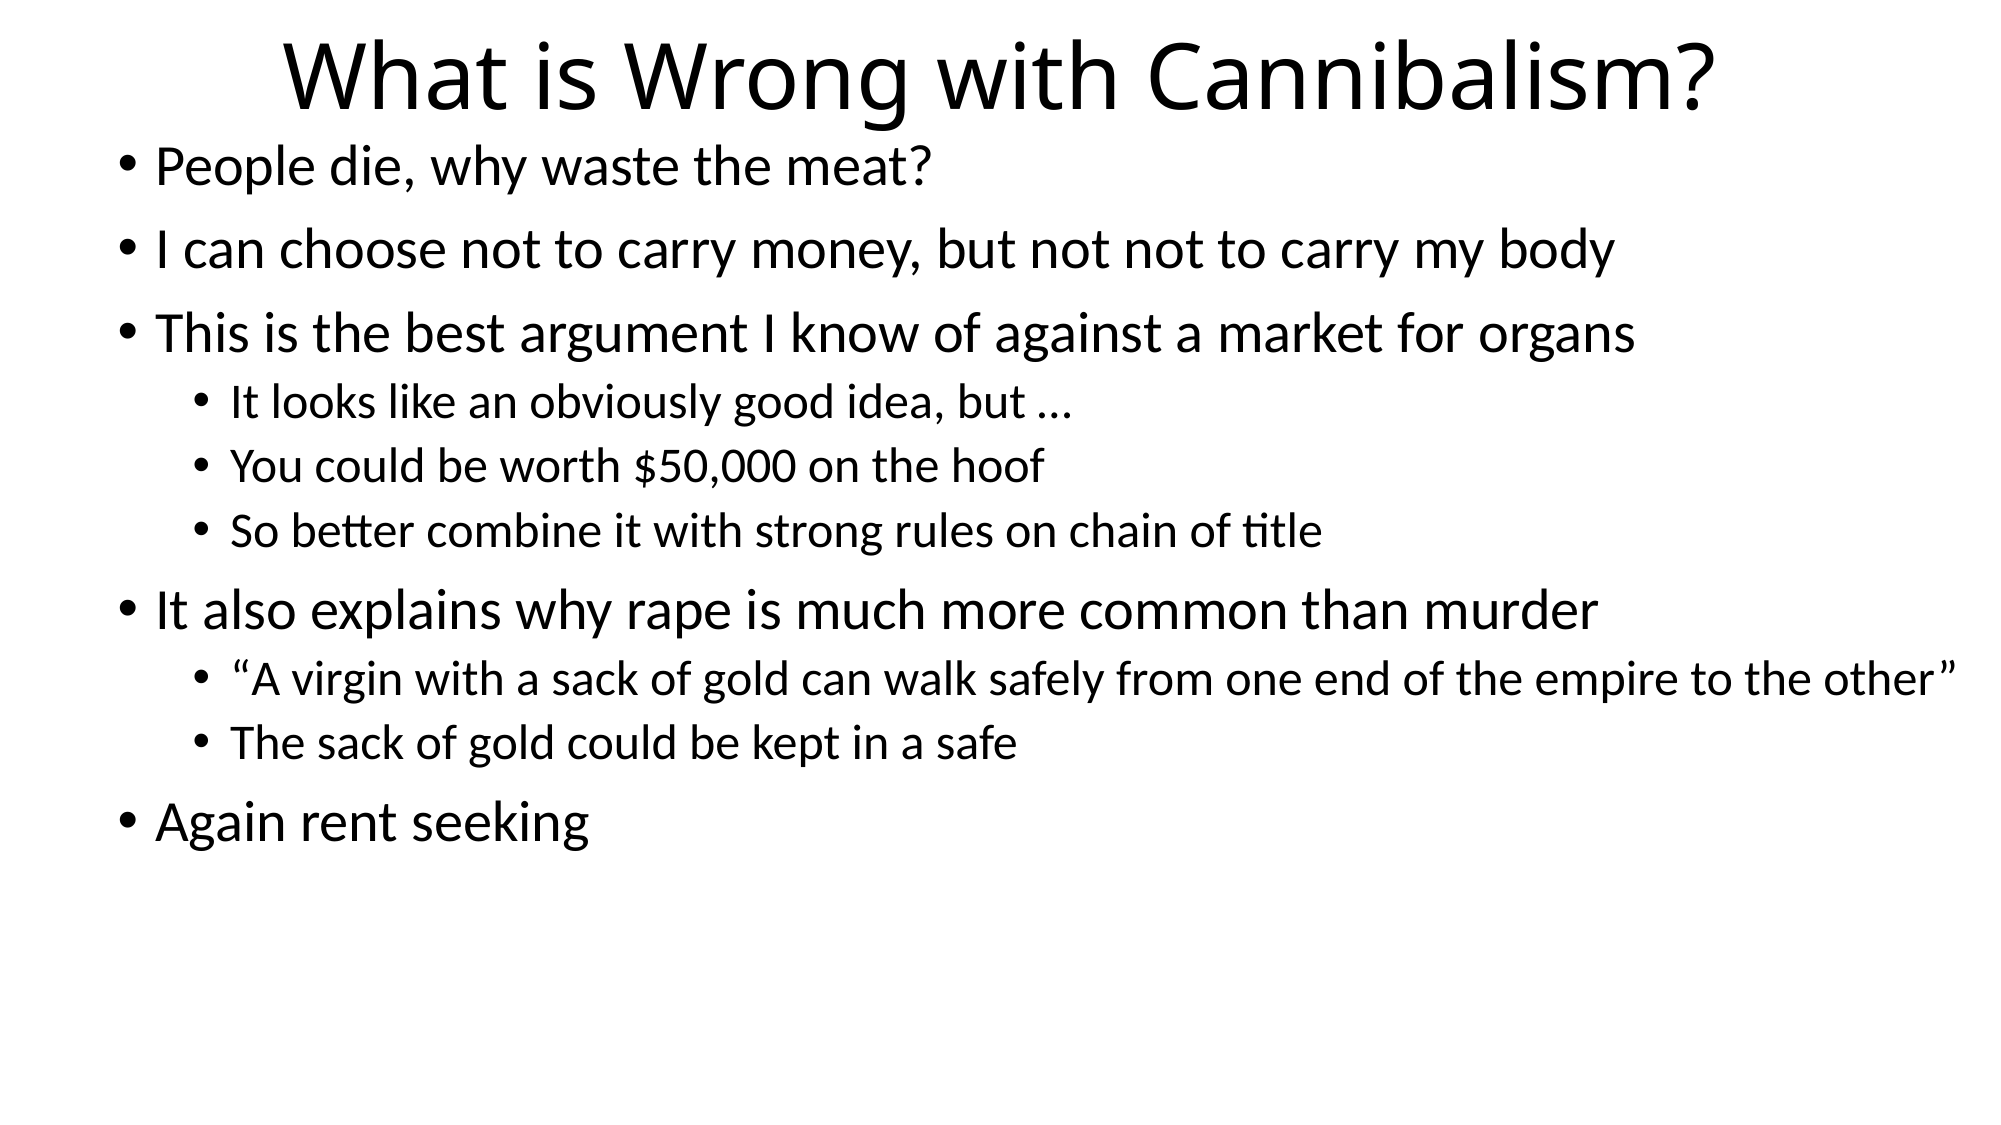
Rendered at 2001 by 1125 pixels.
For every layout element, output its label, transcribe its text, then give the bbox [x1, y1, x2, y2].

list People die, why waste the meat? I can choose not to carry money, but not not to carry my body This is the best argument I know of against a market for organs It looks like an obviously good idea, but … You could be worth $50,000 on the hoof So better combine it with strong rules on chain of title It also explains why rape is much more common than murder “A virgin with a sack of gold can walk safely from one end of the empire to the other” The sack of gold could be kept in a safe Again rent seeking [102, 127, 2000, 1125]
title What is Wrong with Cannibalism? [137, 0, 1863, 127]
